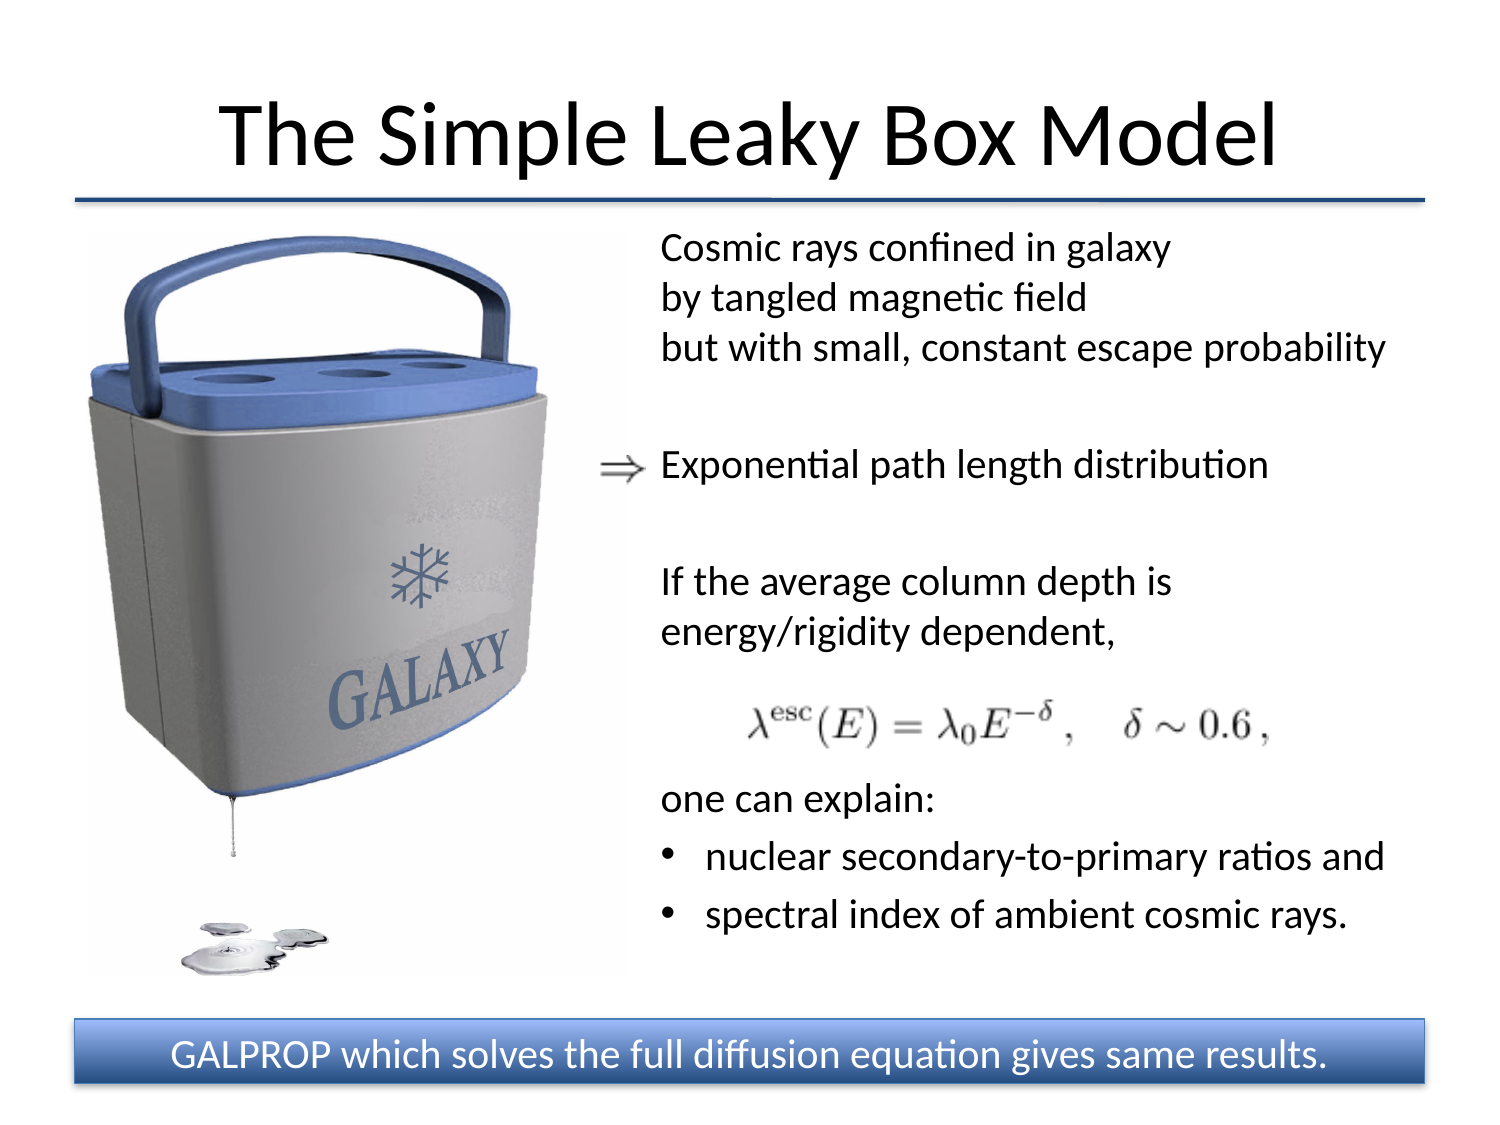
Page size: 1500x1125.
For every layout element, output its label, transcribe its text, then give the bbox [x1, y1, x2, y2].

text_box GALPROP which solves the full diffusion equation gives same results. [74, 1018, 594, 1084]
title The Simple Leaky Box Model [74, 44, 1426, 213]
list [86, 233, 594, 976]
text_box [599, 212, 1463, 1094]
